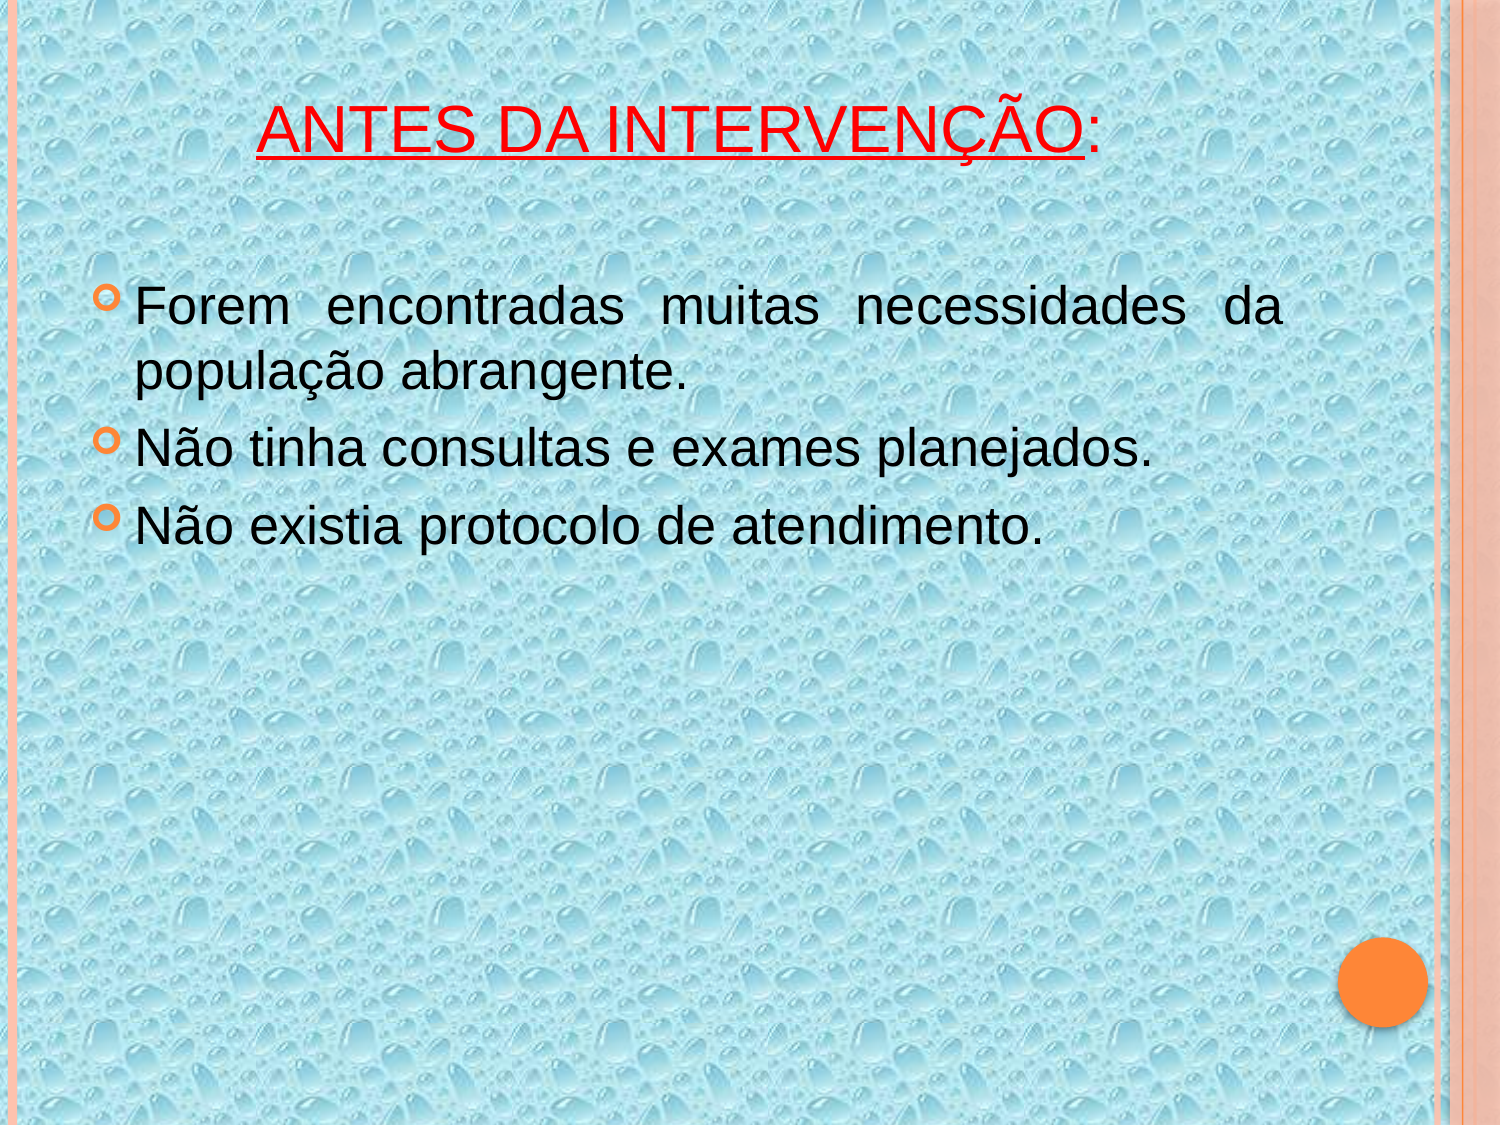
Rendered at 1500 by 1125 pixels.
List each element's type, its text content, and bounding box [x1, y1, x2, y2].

picture [0, 0, 7, 1125]
picture [1441, 0, 1449, 1125]
picture [18, 0, 1434, 1125]
list Forem encontradas muitas necessidades da população abrangente. Não tinha consultas e exames planejados. Não existia protocolo de atendimento. [75, 262, 1300, 622]
title Antes da intervenção: [76, 0, 1302, 254]
